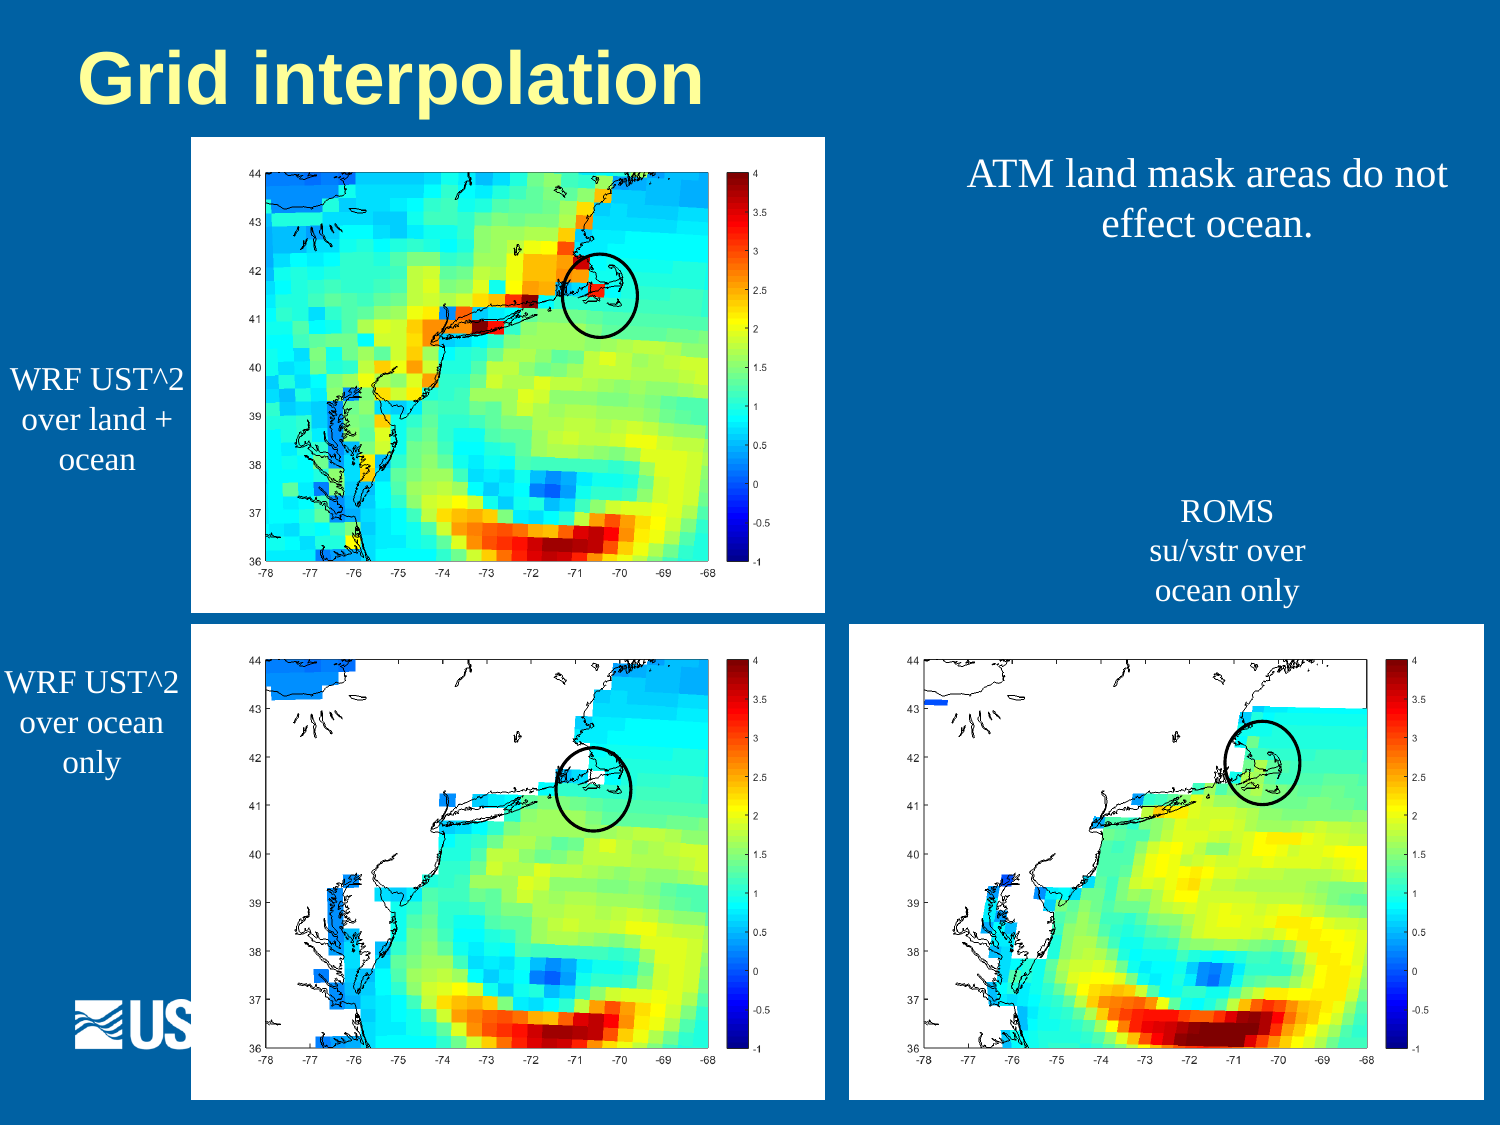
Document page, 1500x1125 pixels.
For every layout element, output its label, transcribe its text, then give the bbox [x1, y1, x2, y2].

text_box WRF UST^2 over ocean only [0, 653, 186, 788]
text_box WRF UST^2 over land + ocean [0, 349, 186, 485]
picture [849, 624, 1484, 1101]
picture [191, 624, 826, 1101]
title Grid interpolation [62, 24, 1425, 125]
text_box ROMS su/vstr over ocean only [1124, 481, 1331, 616]
picture [191, 137, 826, 614]
text_box ATM land mask areas do not effect ocean. [950, 137, 1466, 253]
